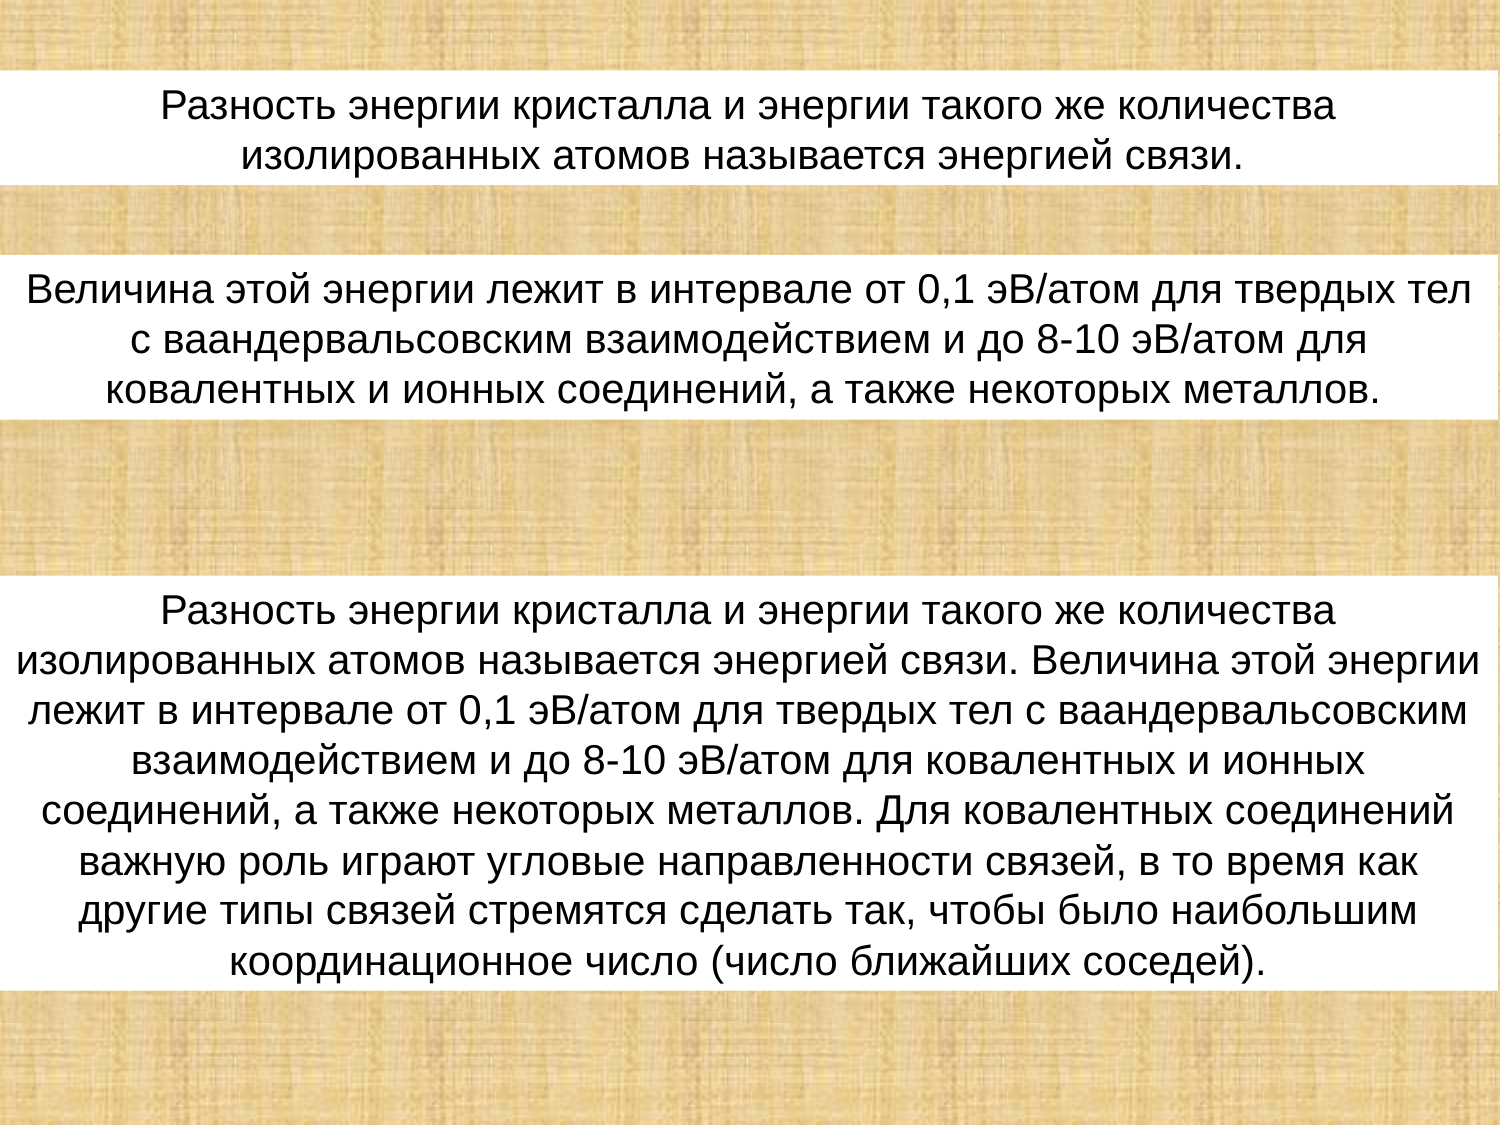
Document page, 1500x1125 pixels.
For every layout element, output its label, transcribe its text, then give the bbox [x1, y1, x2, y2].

text_box Разность энергии кристалла и энергии такого же количества изолированных атомов называется энергией связи. [0, 70, 1499, 186]
text_box Разность энергии кристалла и энергии такого же количества изолированных атомов называется энергией связи. Величина этой энергии лежит в интервале от 0,1 эВ/атом для твердых тел с ваандервальсовским взаимодействием и до 8-10 эВ/атом для ковалентных и ионных соединений, а также некоторых металлов. Для ковалентных соединений важную роль играют угловые направленности связей, в то время как другие типы связей стремятся сделать так, чтобы было наибольшим координационное число (число ближайших соседей). [0, 575, 1499, 991]
picture [0, 0, 1500, 1125]
text_box Величина этой энергии лежит в интервале от 0,1 эВ/атом для твердых тел с ваандервальсовским взаимодействием и до 8-10 эВ/атом для ковалентных и ионных соединений, а также некоторых металлов. [0, 254, 1499, 420]
